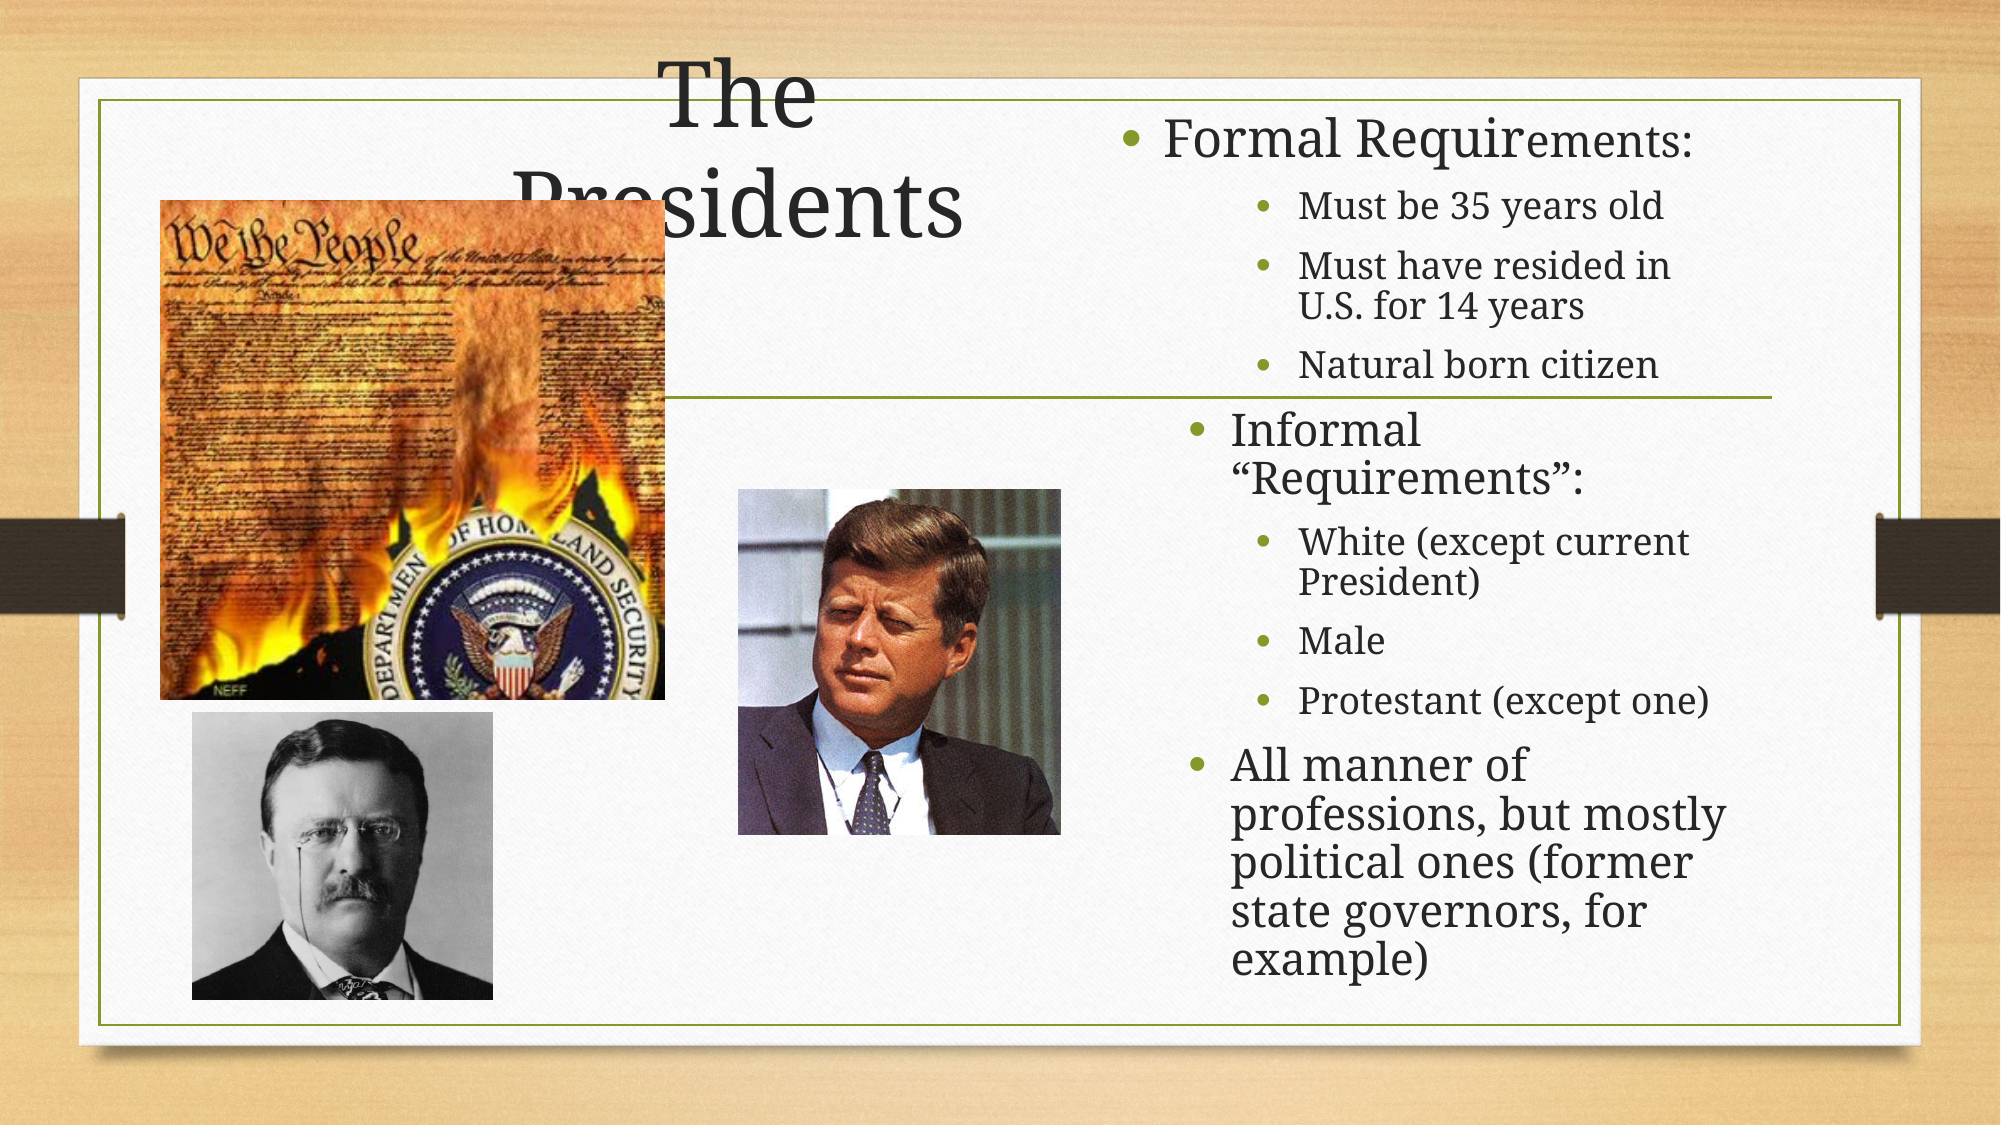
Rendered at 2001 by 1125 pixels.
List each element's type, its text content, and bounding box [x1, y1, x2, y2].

title The Presidents [440, 52, 1036, 240]
list Formal Requirements: Must be 35 years old Must have resided in U.S. for 14 years Natural born citizen Informal “Requirements”: White (except current President) Male Protestant (except one) All manner of professions, but mostly political ones (former state governors, for example) [1105, 104, 1756, 1040]
picture [0, 0, 2001, 1125]
